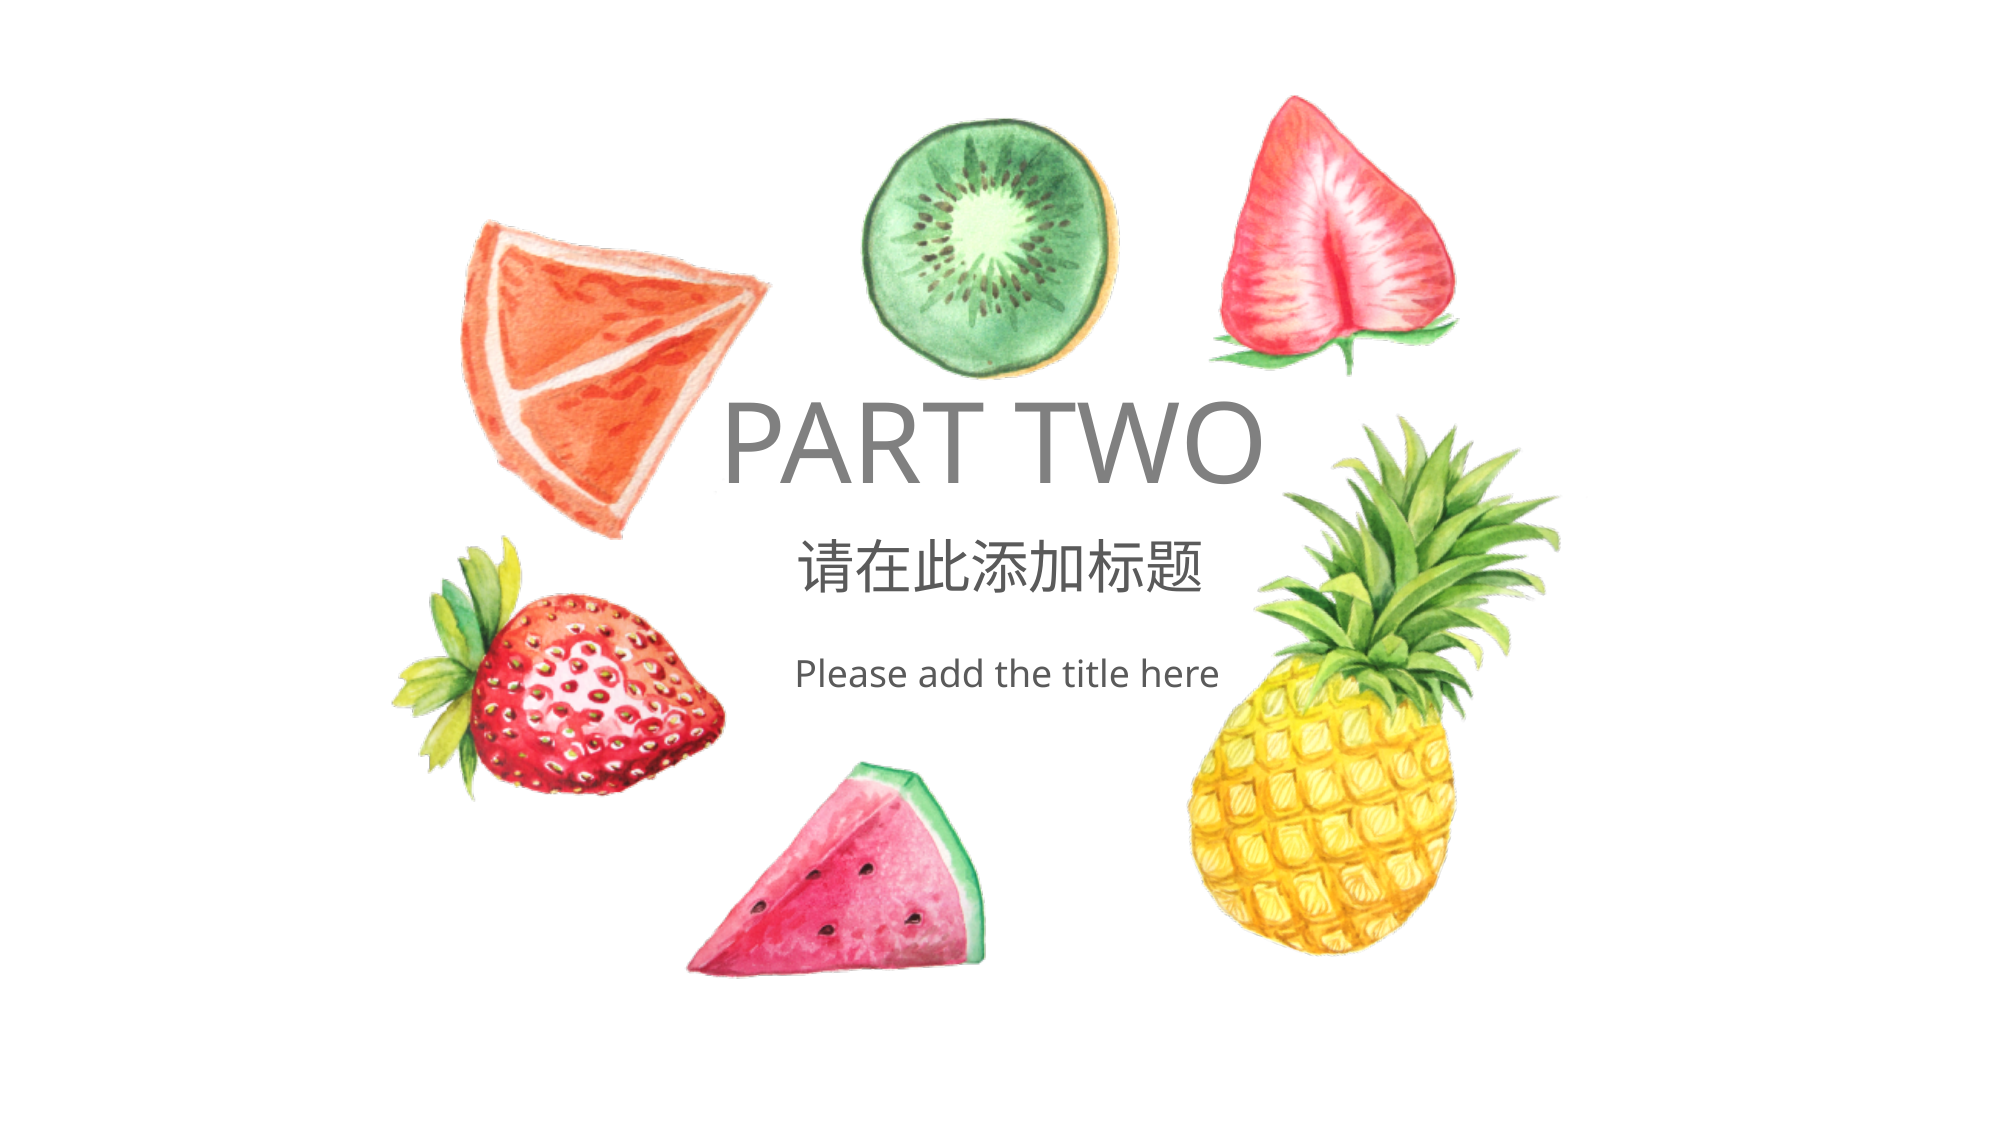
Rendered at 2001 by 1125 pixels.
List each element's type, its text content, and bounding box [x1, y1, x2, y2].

text_box Please add the title here [788, 642, 1190, 703]
text_box 请在此添加标题 [788, 522, 1190, 608]
picture [856, 108, 1131, 403]
picture [1098, 85, 1633, 1015]
picture [311, 219, 997, 996]
text_box PART TWO [773, 363, 1200, 514]
